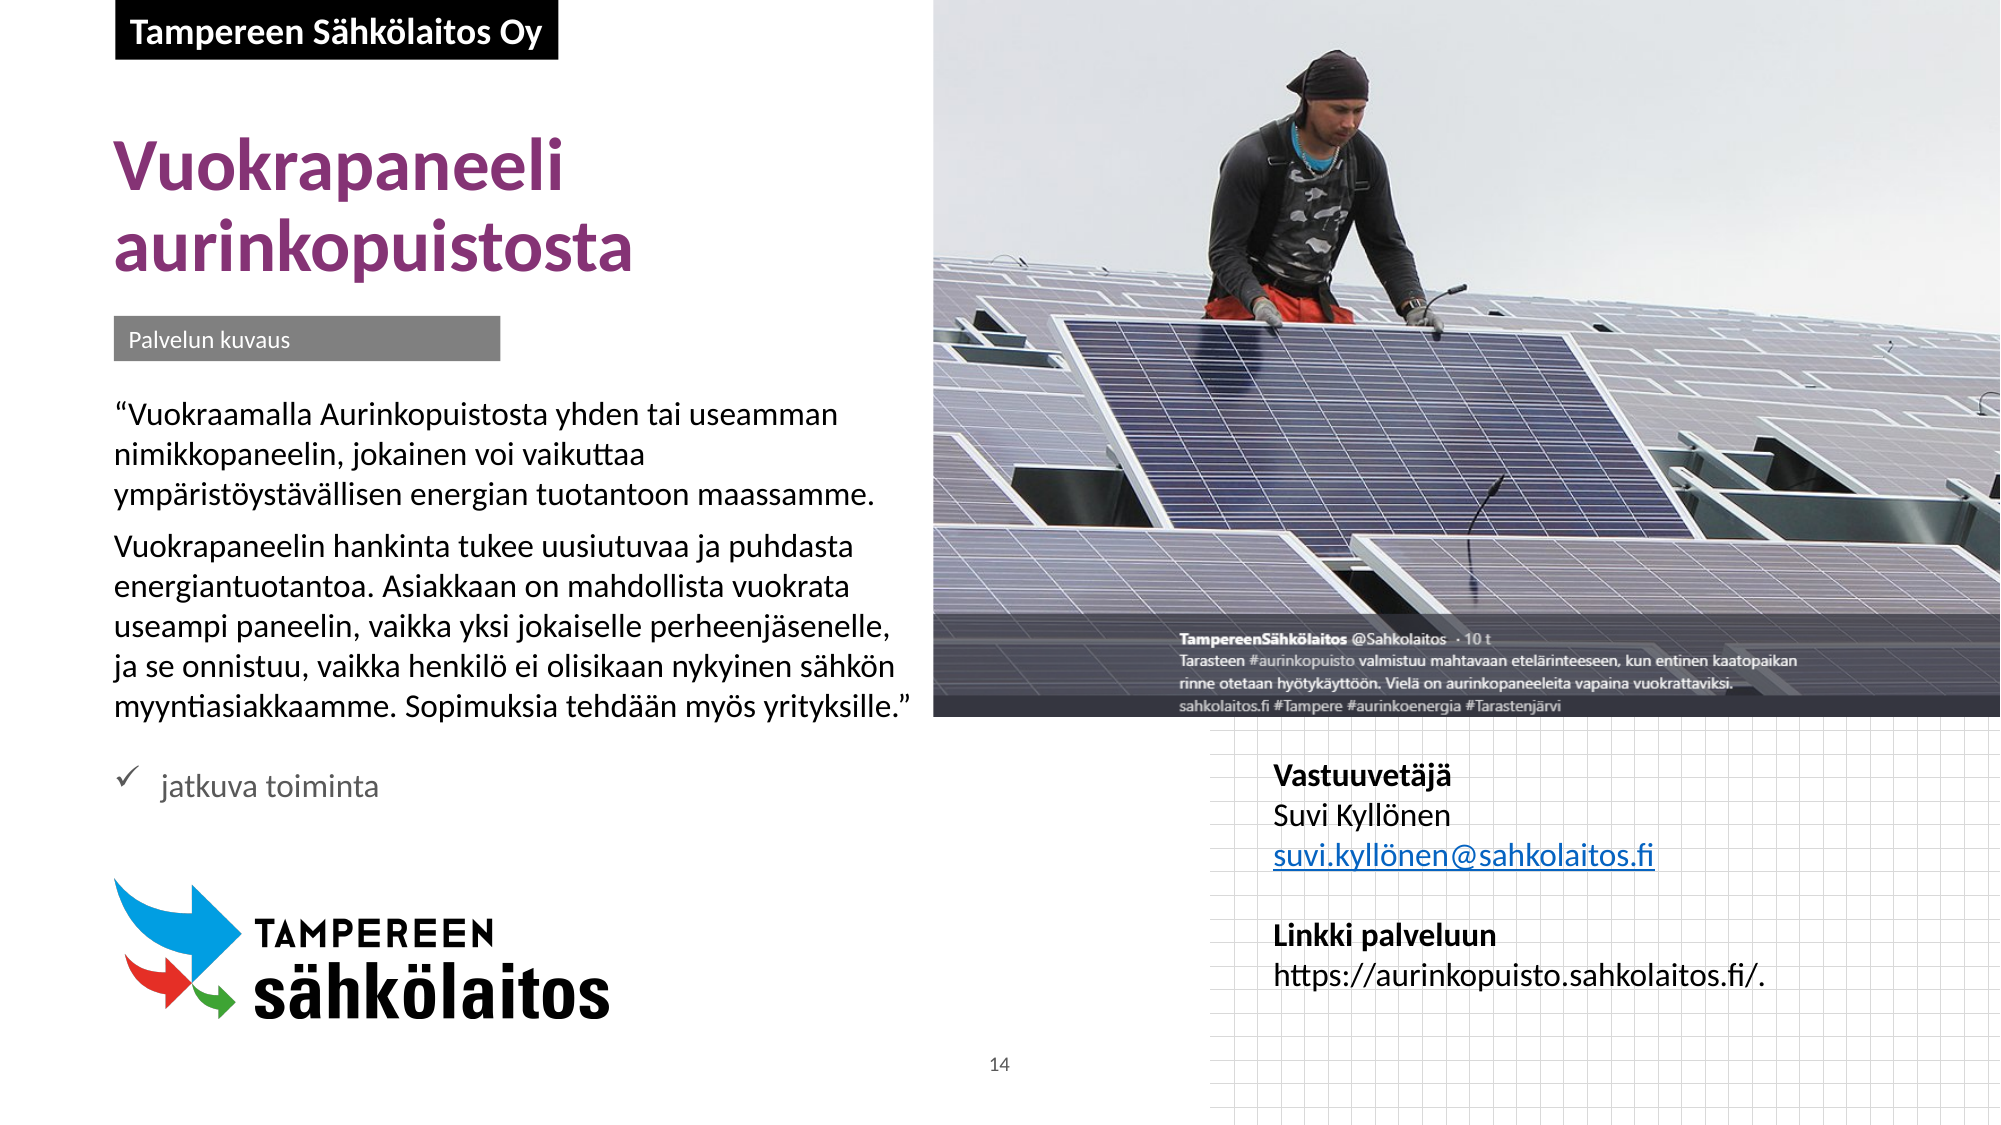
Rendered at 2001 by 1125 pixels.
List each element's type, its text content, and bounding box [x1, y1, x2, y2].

text_box [1210, 717, 2000, 1125]
text_box Vastuuvetäjä Suvi Kyllönen suvi.kyllönen@sahkolaitos.fi Linkki palveluun https://aurinkopuisto.sahkolaitos.fi/. [1273, 753, 1847, 993]
picture [113, 878, 609, 1019]
text_box Palvelun kuvaus [113, 315, 501, 362]
text_box Vuokrapaneeli aurinkopuistosta [113, 125, 933, 316]
picture [933, 0, 2000, 717]
text_box Tampereen Sähkölaitos Oy [115, 0, 559, 60]
text_box “Vuokraamalla Aurinkopuistosta yhden tai useamman nimikkopaneelin, jokainen voi vaikuttaa ympäristöystävällisen energian tuotantoon maassamme. Vuokrapaneelin hankinta tukee uusiutuvaa ja puhdasta energiantuotantoa. Asiakkaan on mahdollista vuokrata useampi paneelin, vaikka yksi jokaiselle perheenjäsenelle, ja se onnistuu, vaikka henkilö ei olisikaan nykyinen sähkön myyntiasiakkaamme. Sopimuksia tehdään myös yrityksille.” jatkuva toiminta [114, 392, 920, 804]
slide_number 14 [954, 1042, 1045, 1084]
